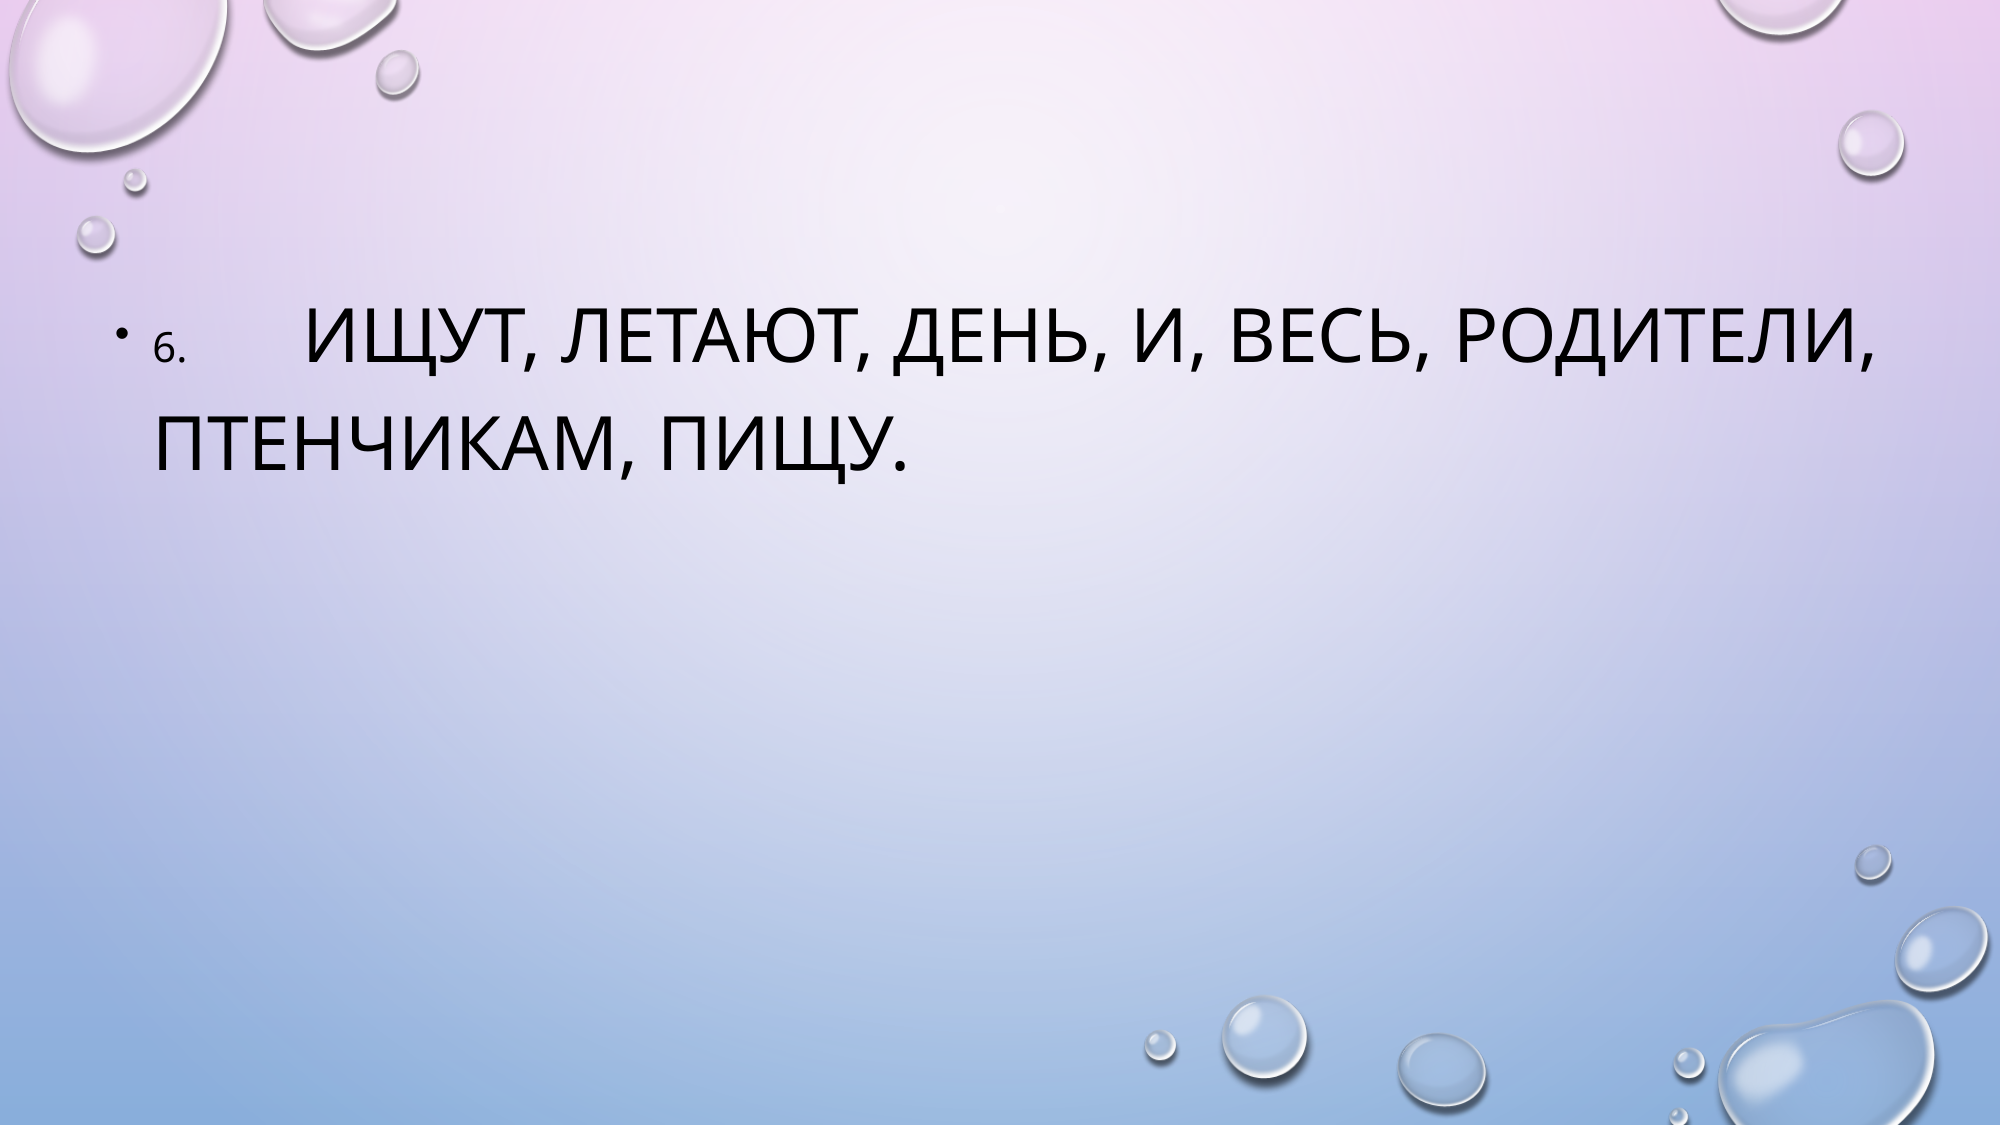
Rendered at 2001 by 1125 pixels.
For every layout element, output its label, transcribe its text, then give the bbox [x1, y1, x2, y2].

picture [0, 0, 2000, 1125]
list 6. ищут, летают, день, и, весь, Родители, птенчикам, пищу. [99, 262, 1900, 1005]
